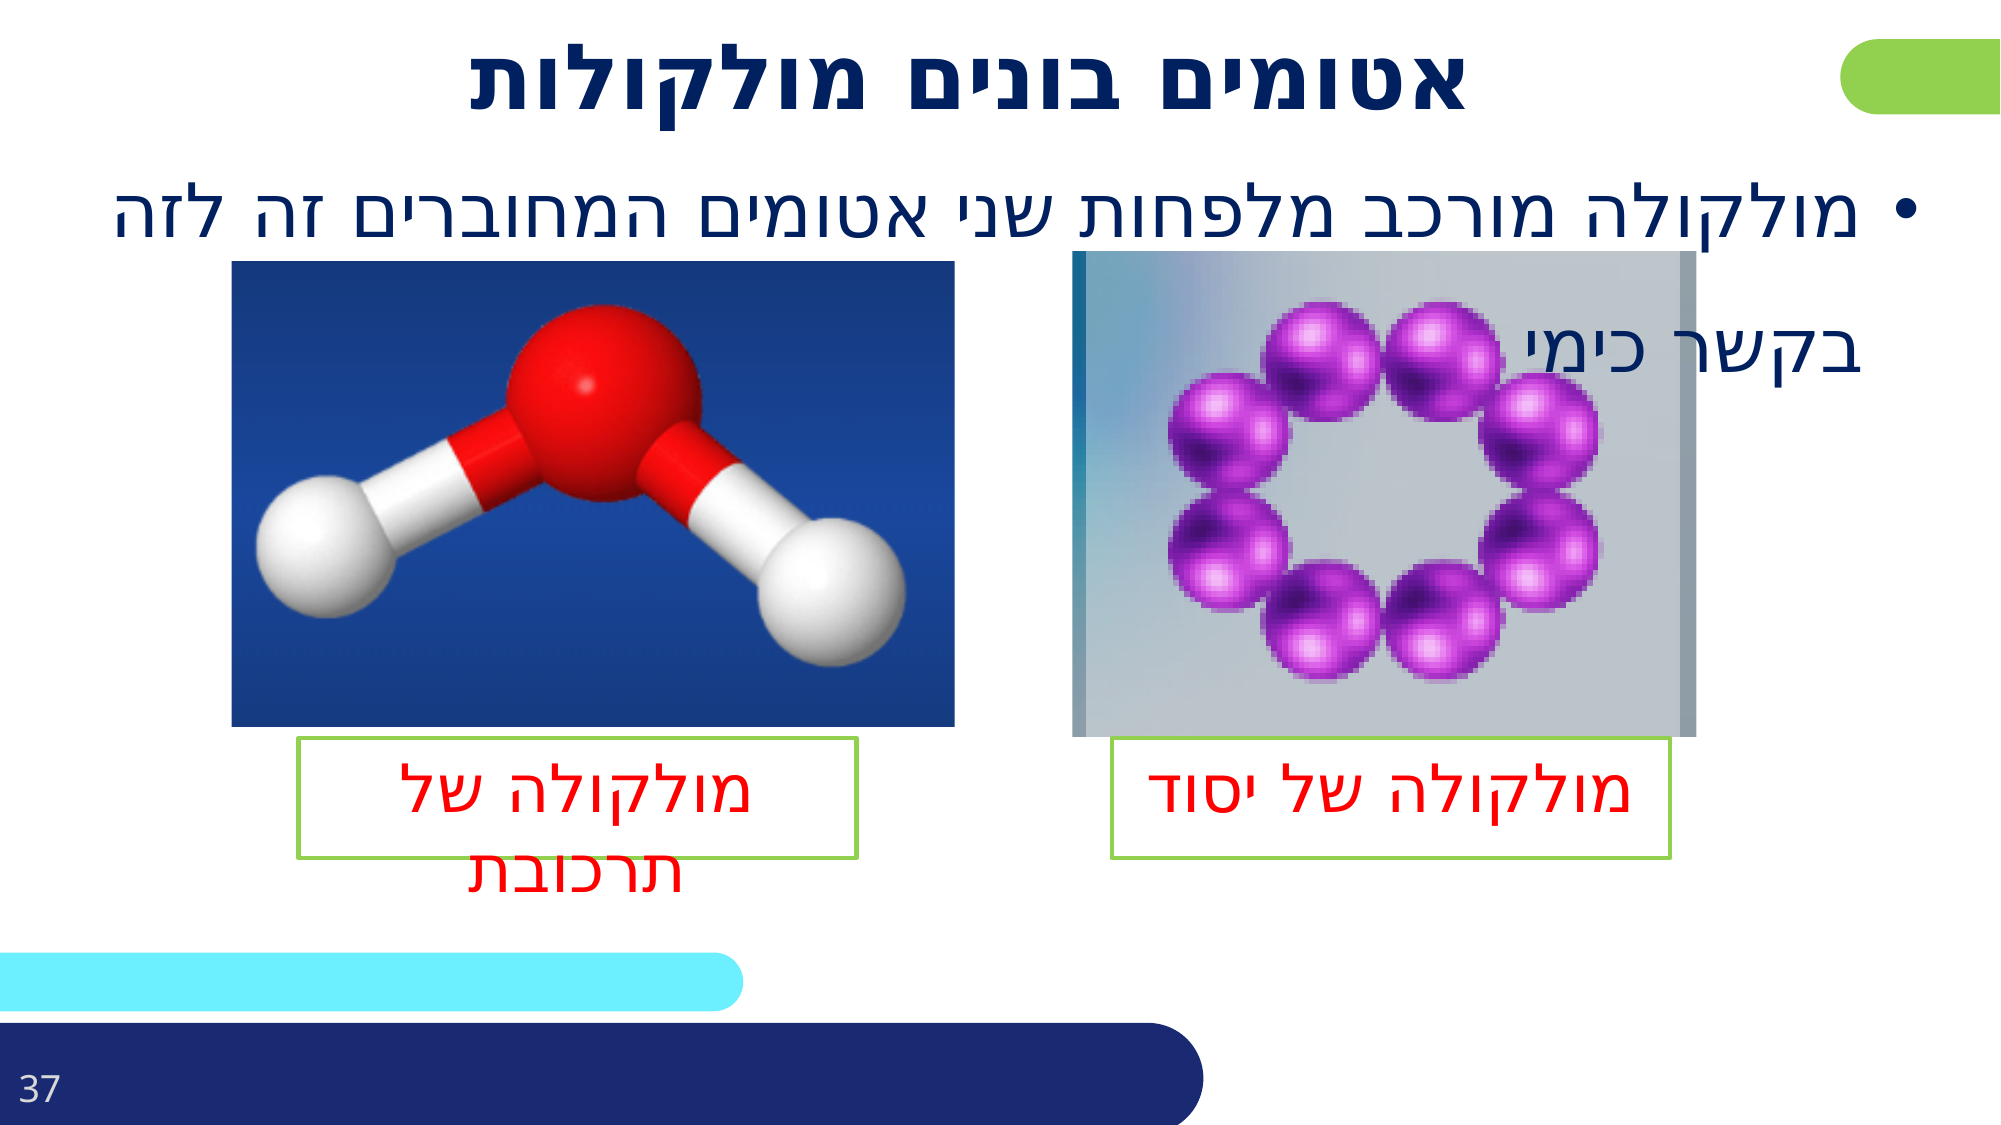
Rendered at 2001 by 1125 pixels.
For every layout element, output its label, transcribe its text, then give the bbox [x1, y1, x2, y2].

picture [1072, 251, 1697, 737]
title אטומים בונים מולקולות [168, 13, 1776, 109]
text_box מולקולה של יסוד [1111, 745, 1670, 859]
text_box מולקולה מורכב מלפחות שני אטומים המחוברים זה לזה בקשר כימי [0, 109, 1935, 395]
text_box מולקולה של תרכובת [298, 738, 857, 859]
picture [231, 261, 955, 727]
